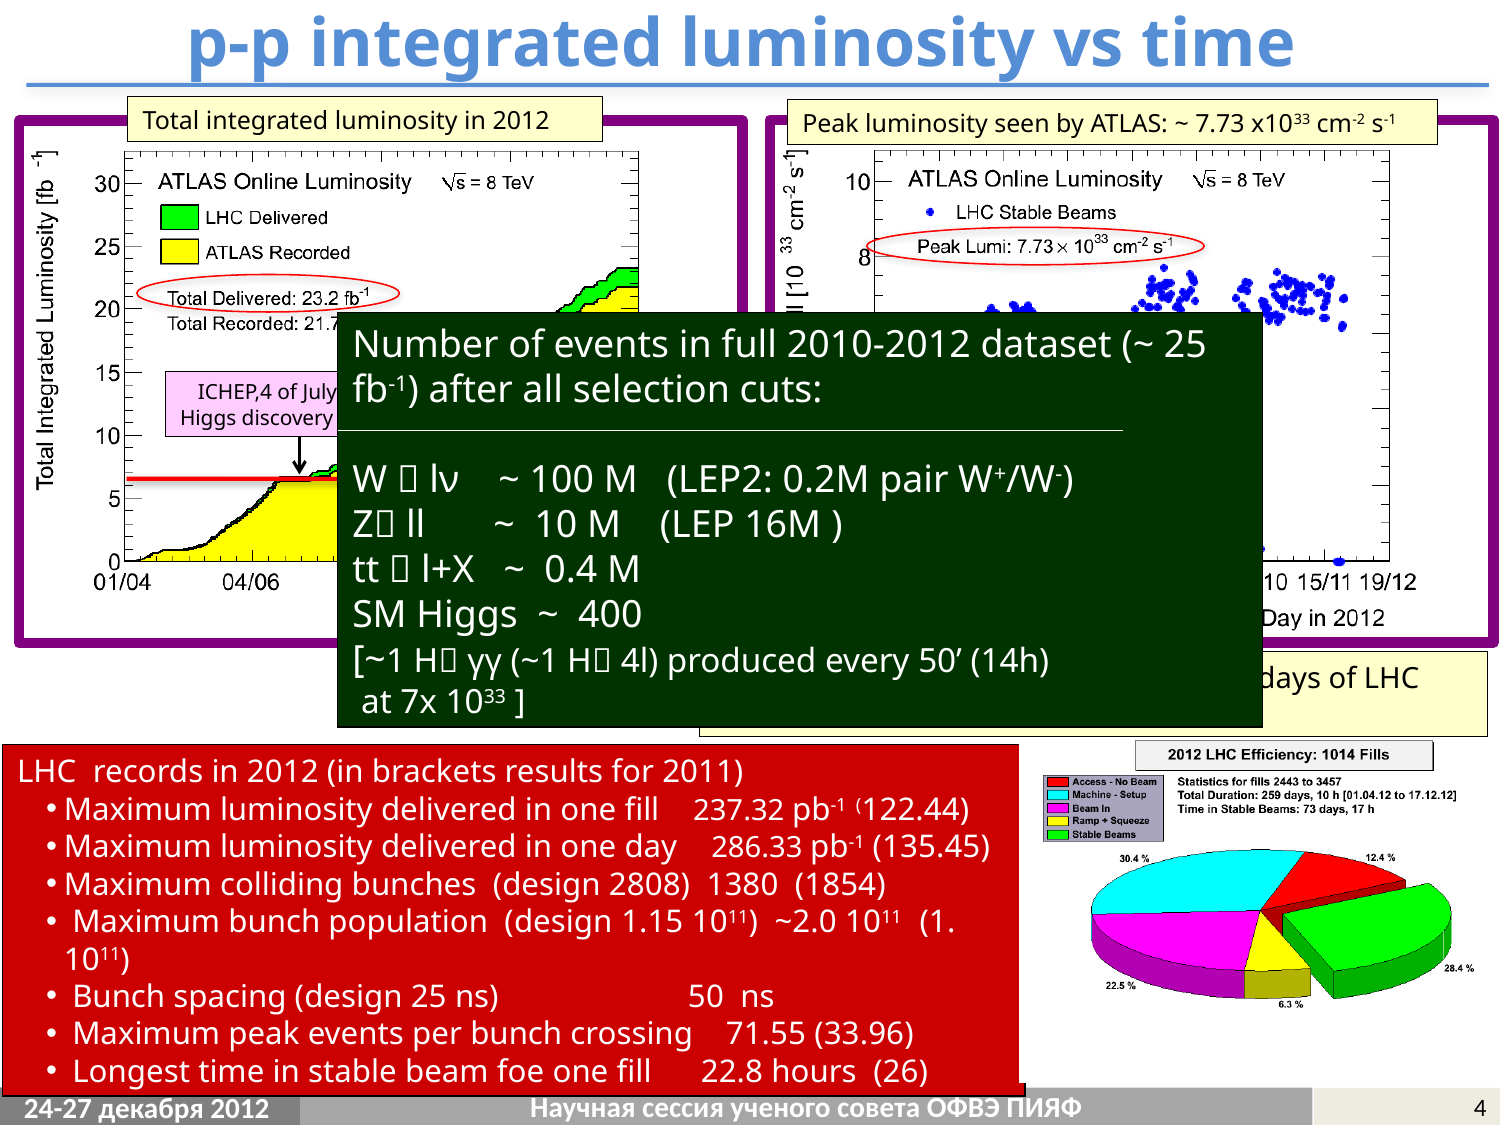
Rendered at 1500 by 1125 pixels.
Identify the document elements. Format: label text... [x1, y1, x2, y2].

picture [24, 125, 738, 639]
text_box Total integrated luminosity in 2012 [127, 96, 603, 124]
footer Научная сессия ученого совета ОФВЭ ПИЯФ [300, 1093, 1313, 1125]
picture [774, 124, 1489, 638]
text_box Time in stable beam 73 days out of 259 days of LHC works (28.4%) (2011 23.5%) [1266, 651, 1488, 735]
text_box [337, 312, 1263, 732]
title p-p integrated luminosity vs time [75, 0, 1425, 80]
text_box LHC records in 2012 (in brackets results for 2011) Maximum luminosity delivered in one fill 237.32 pb-1 (122.44) Maximum luminosity delivered in one day 286.33 pb-1 (135.45) Maximum colliding bunches (design 2808) 1380 (1854) Maximum bunch population (design 1.15 1011) ~2.0 1011 (1. 1011) Bunch spacing (design 25 ns) 50 ns Maximum peak events per bunch crossing 71.55 (33.96) Longest time in stable beam foe one fill 22.8 hours (26) [2, 744, 1025, 1097]
text_box Peak luminosity seen by ATLAS: ~ 7.73 x1033 cm-2 s-1 [787, 99, 1438, 123]
picture [1018, 737, 1500, 1084]
